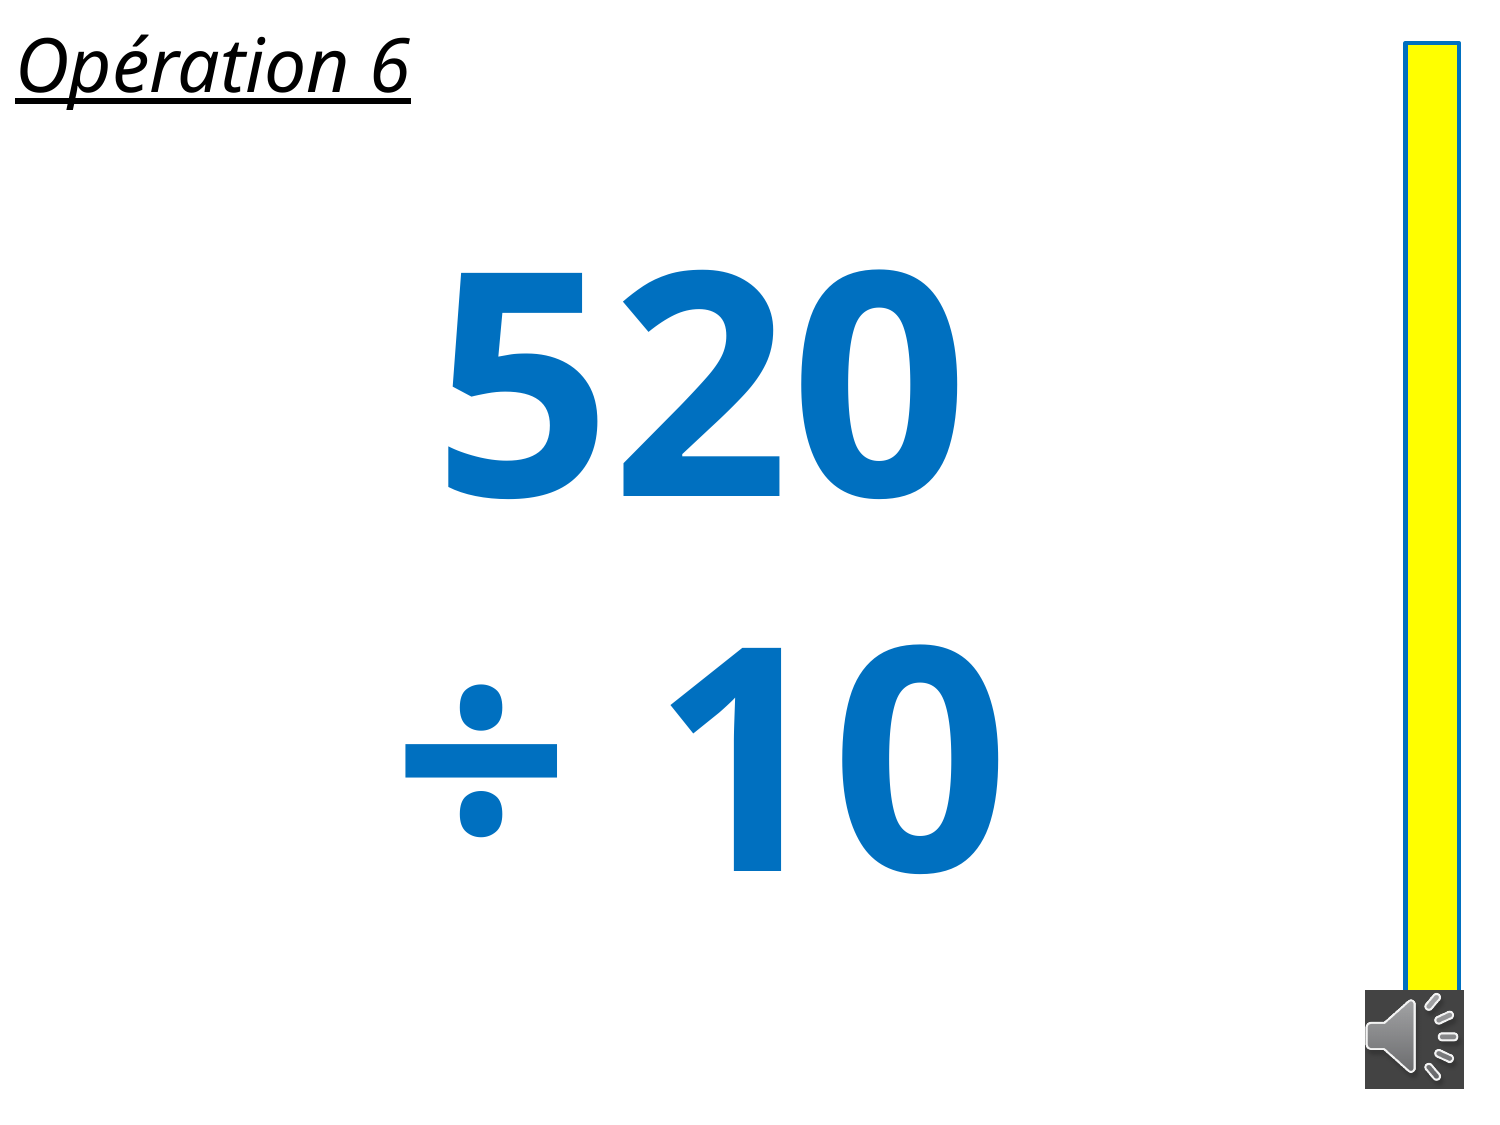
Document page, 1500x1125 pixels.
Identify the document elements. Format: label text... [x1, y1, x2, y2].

text_box 520 ÷ 10 [0, 176, 1403, 941]
text_box [1403, 41, 1461, 987]
picture [1364, 989, 1465, 1090]
title Opération 6 [0, 0, 502, 126]
